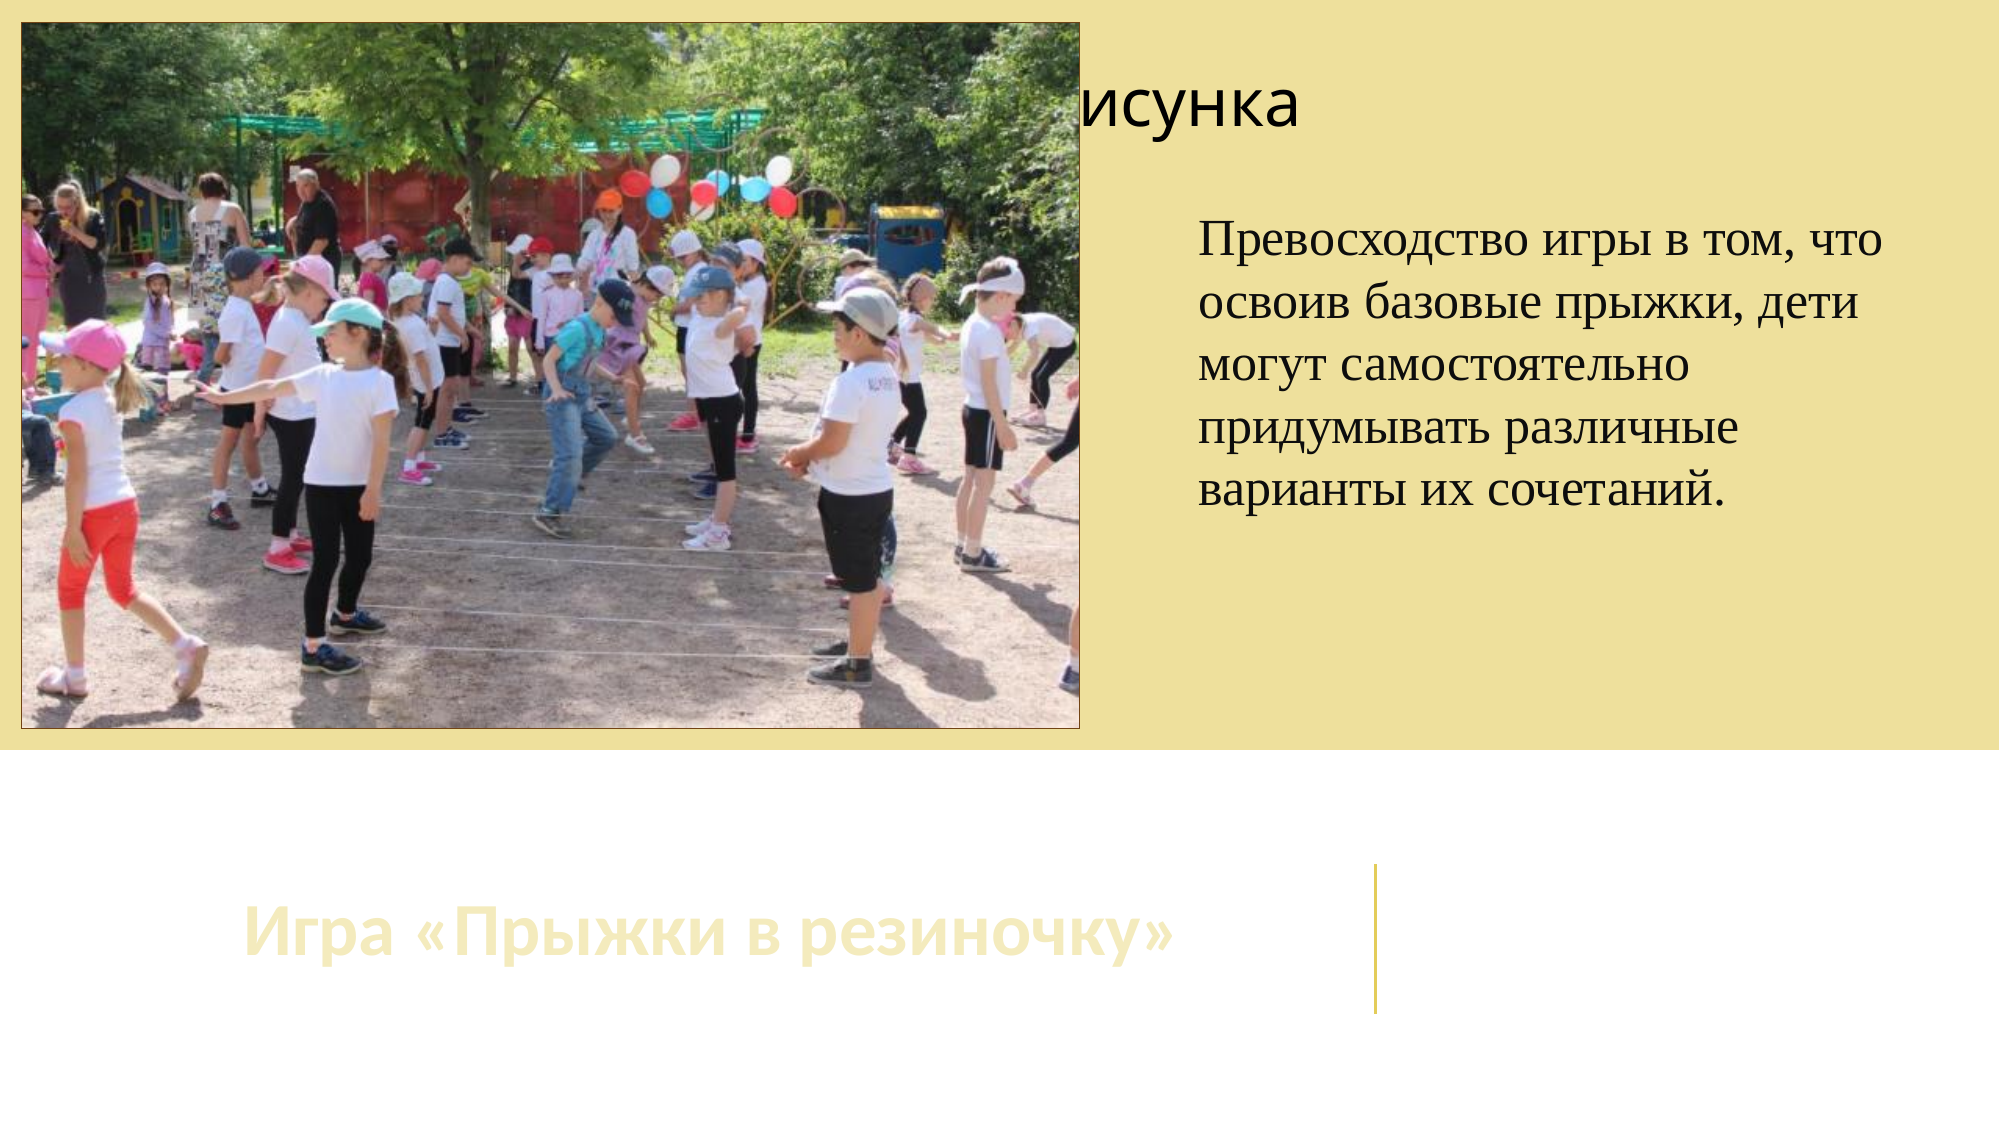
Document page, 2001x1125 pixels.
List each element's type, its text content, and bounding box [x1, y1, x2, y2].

title Игра «Прыжки в резиночку» [75, 813, 1350, 1054]
picture [0, 0, 2000, 751]
